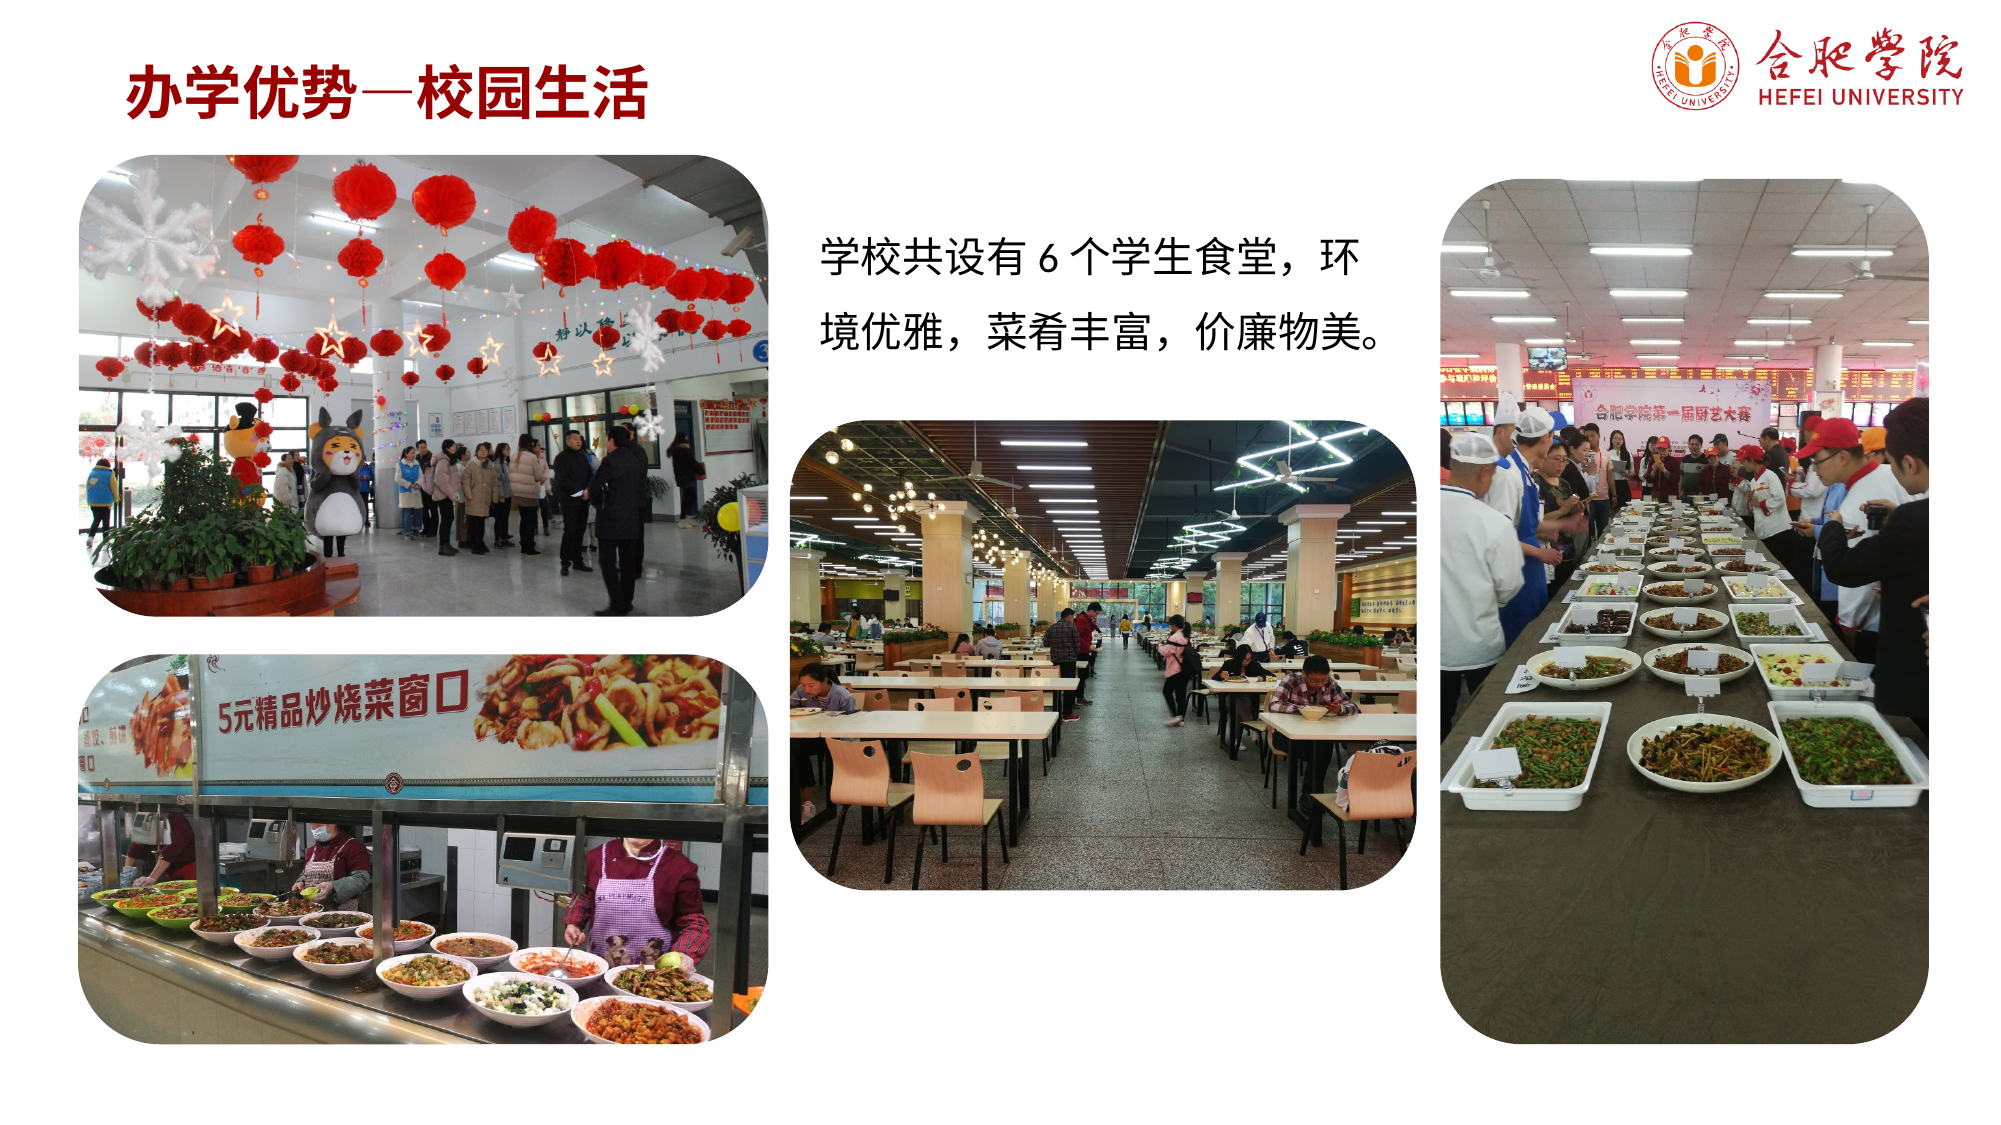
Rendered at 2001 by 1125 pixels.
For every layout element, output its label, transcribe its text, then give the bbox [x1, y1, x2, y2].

picture [1440, 178, 1930, 1045]
picture [1646, 19, 1965, 114]
picture [77, 654, 769, 1045]
text_box 学校共设有6个学生食堂，环境优雅，菜肴丰富，价廉物美。 [804, 198, 1417, 364]
text_box 办学优势—校园生活 [110, 48, 925, 134]
picture [78, 154, 769, 617]
picture [789, 420, 1417, 891]
